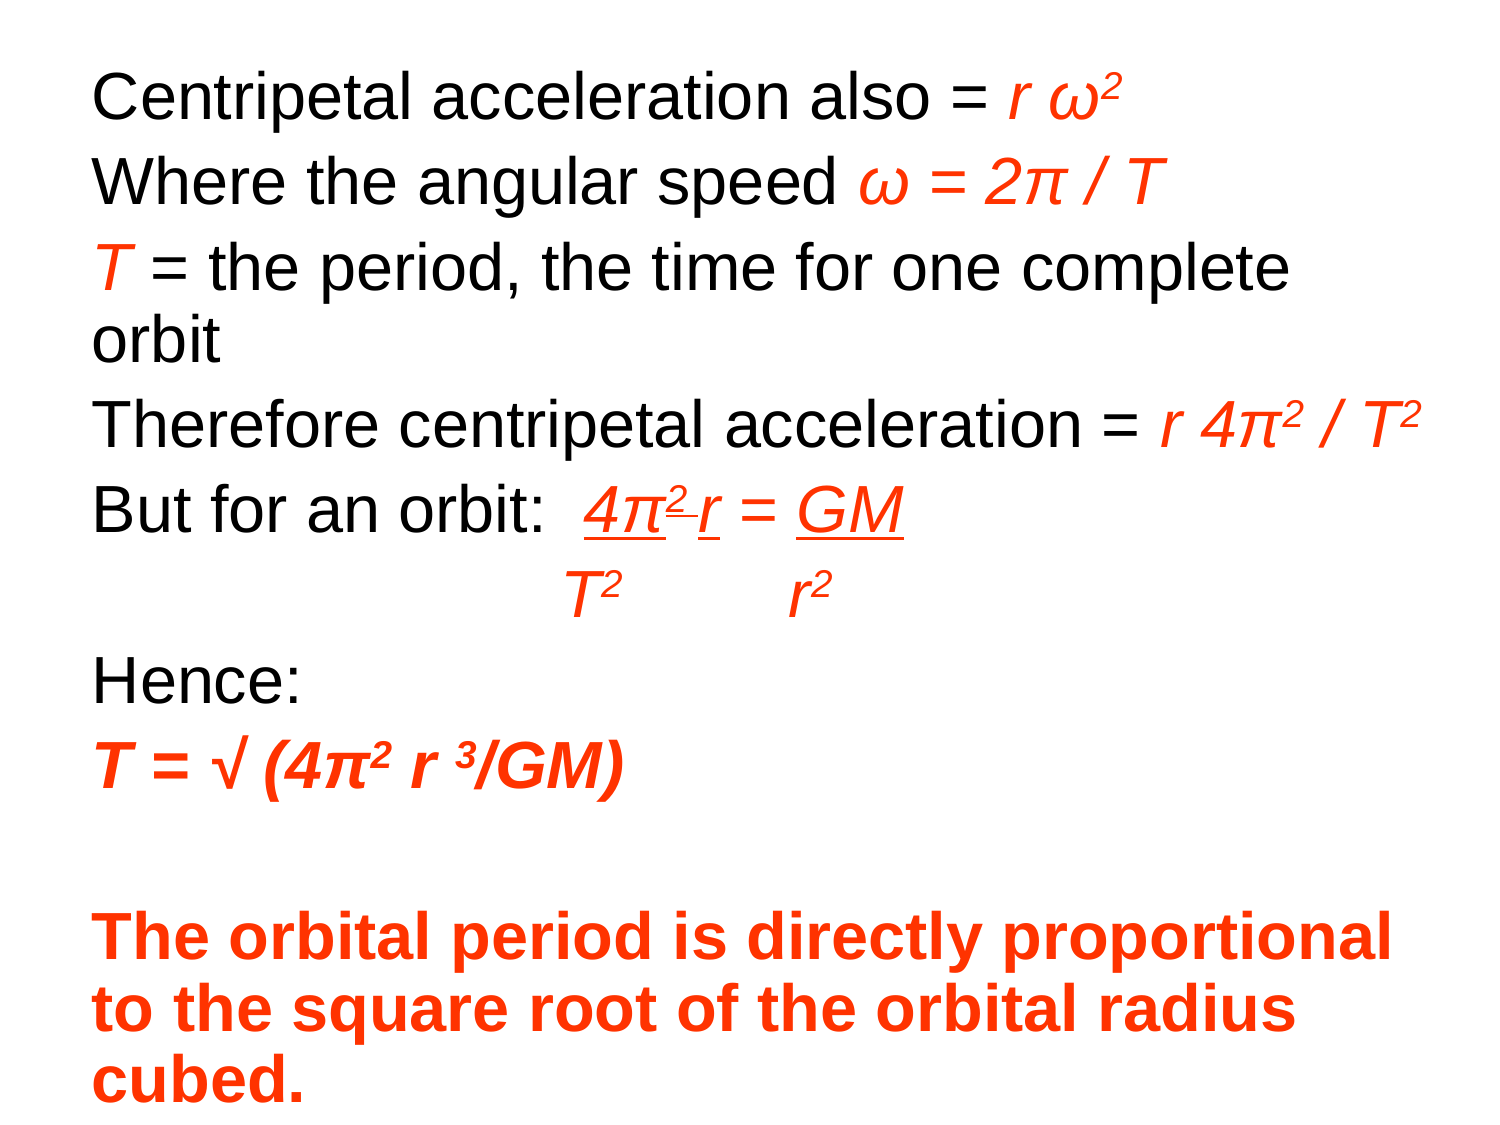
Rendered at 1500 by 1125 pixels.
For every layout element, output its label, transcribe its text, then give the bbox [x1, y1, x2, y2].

list Centripetal acceleration also = r ω2 Where the angular speed ω = 2π / T T = the period, the time for one complete orbit Therefore centripetal acceleration = r 4π2 / T2 But for an orbit: 4π2 r = GM T2 r2 Hence: T = √ (4π2 r 3/GM) The orbital period is directly proportional to the square root of the orbital radius cubed. For example: Jupiter takes longer to orbit the Sun than the Earth. [76, 54, 1449, 1036]
